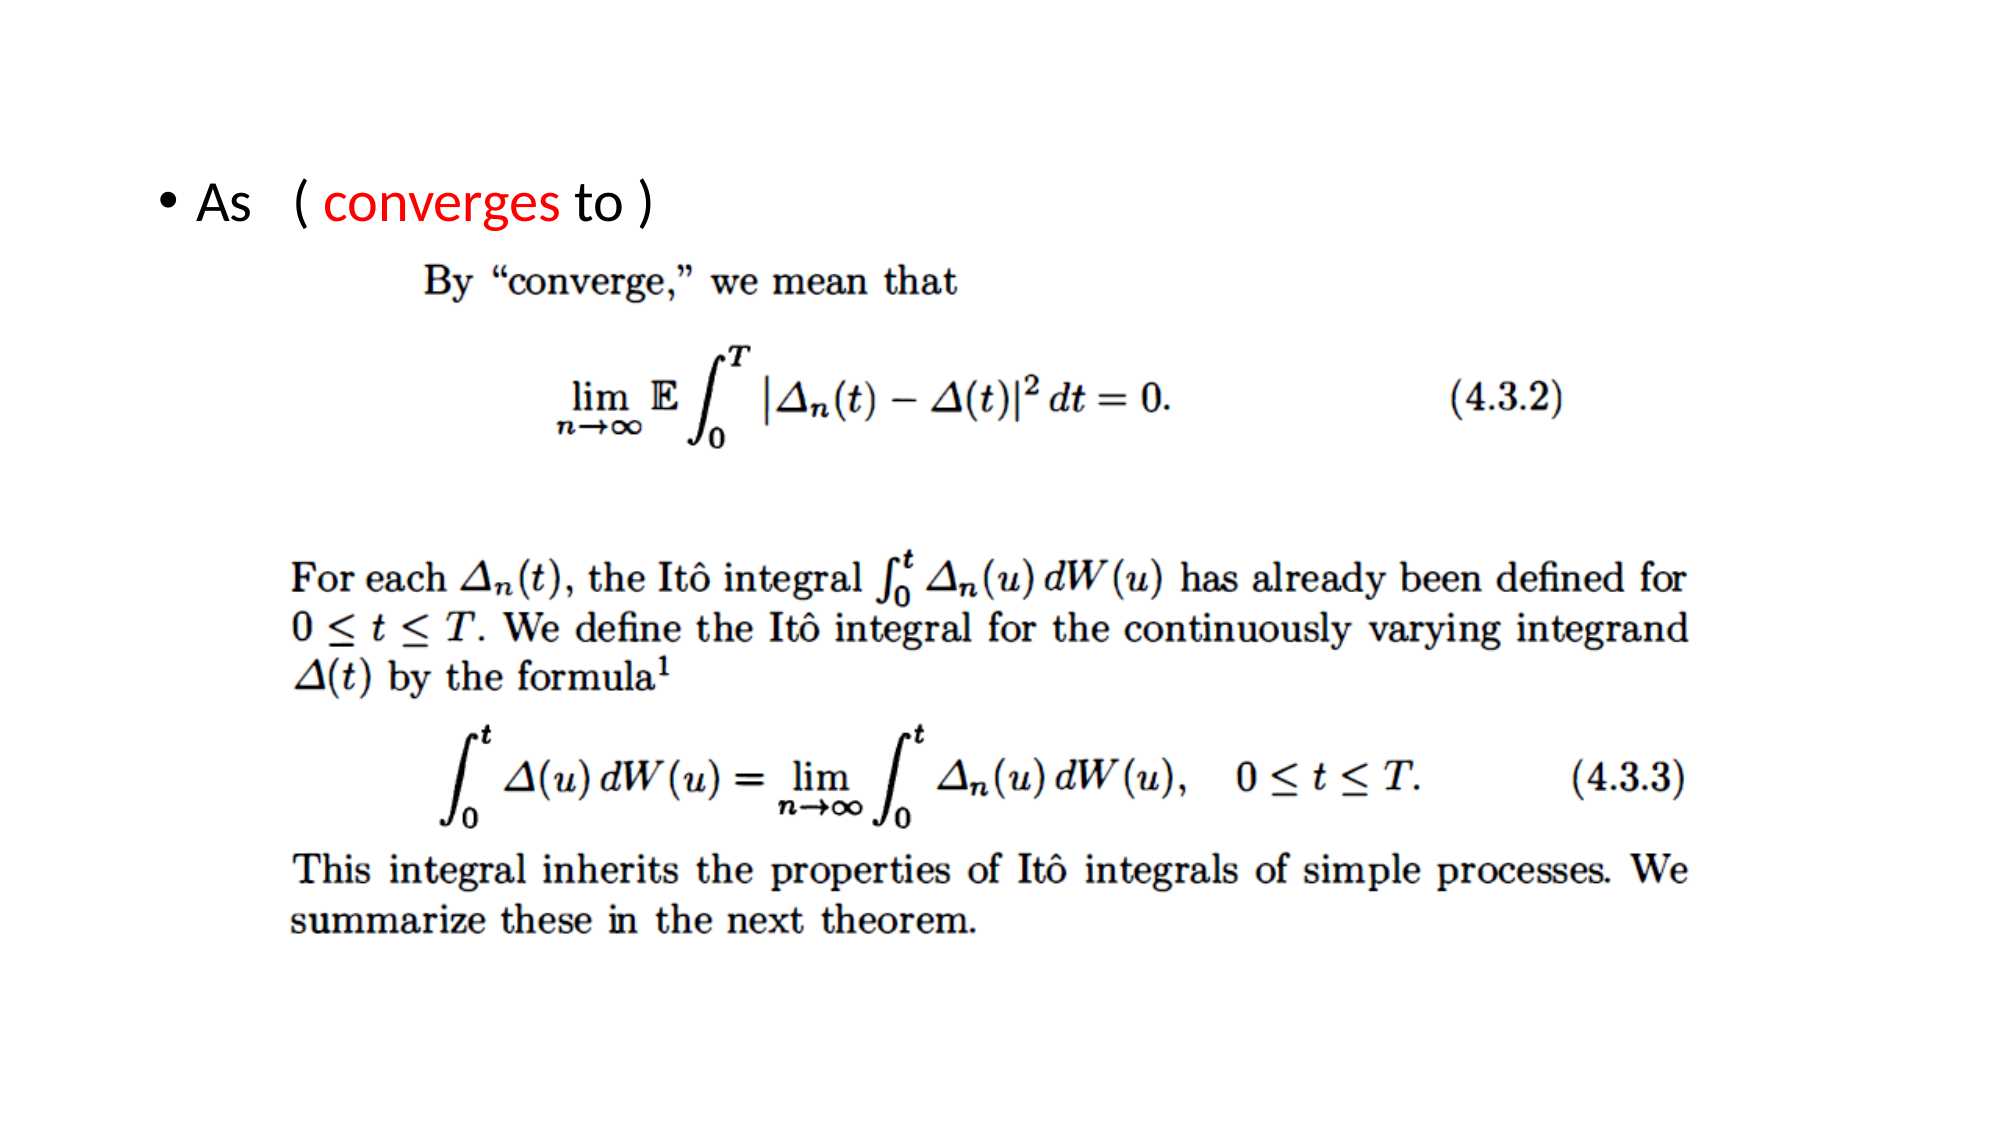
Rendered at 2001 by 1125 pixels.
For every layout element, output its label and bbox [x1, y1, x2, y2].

picture [413, 254, 1600, 488]
picture [266, 545, 1734, 951]
